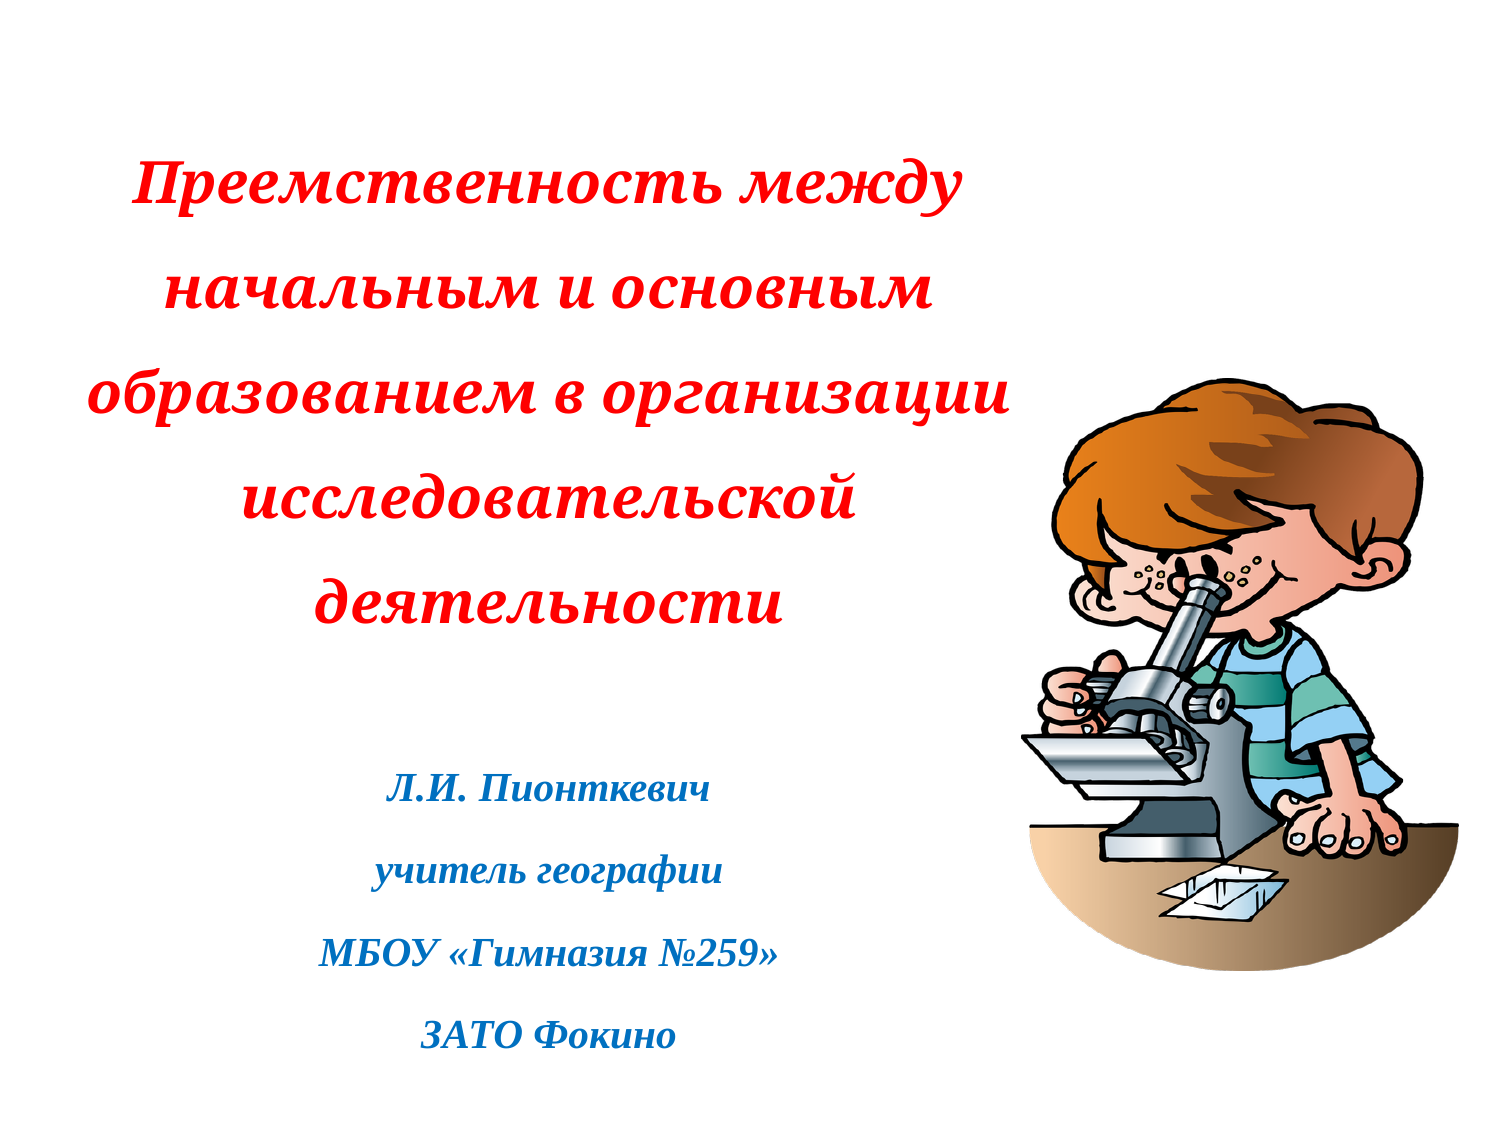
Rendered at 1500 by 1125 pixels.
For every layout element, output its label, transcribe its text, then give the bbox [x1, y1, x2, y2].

subtitle Преемственность между начальным и основным образованием в организации исследовательской деятельности Л.И. Пионткевич учитель географии МБОУ «Гимназия №259» ЗАТО Фокино [29, 52, 1069, 1083]
picture [1021, 378, 1459, 971]
